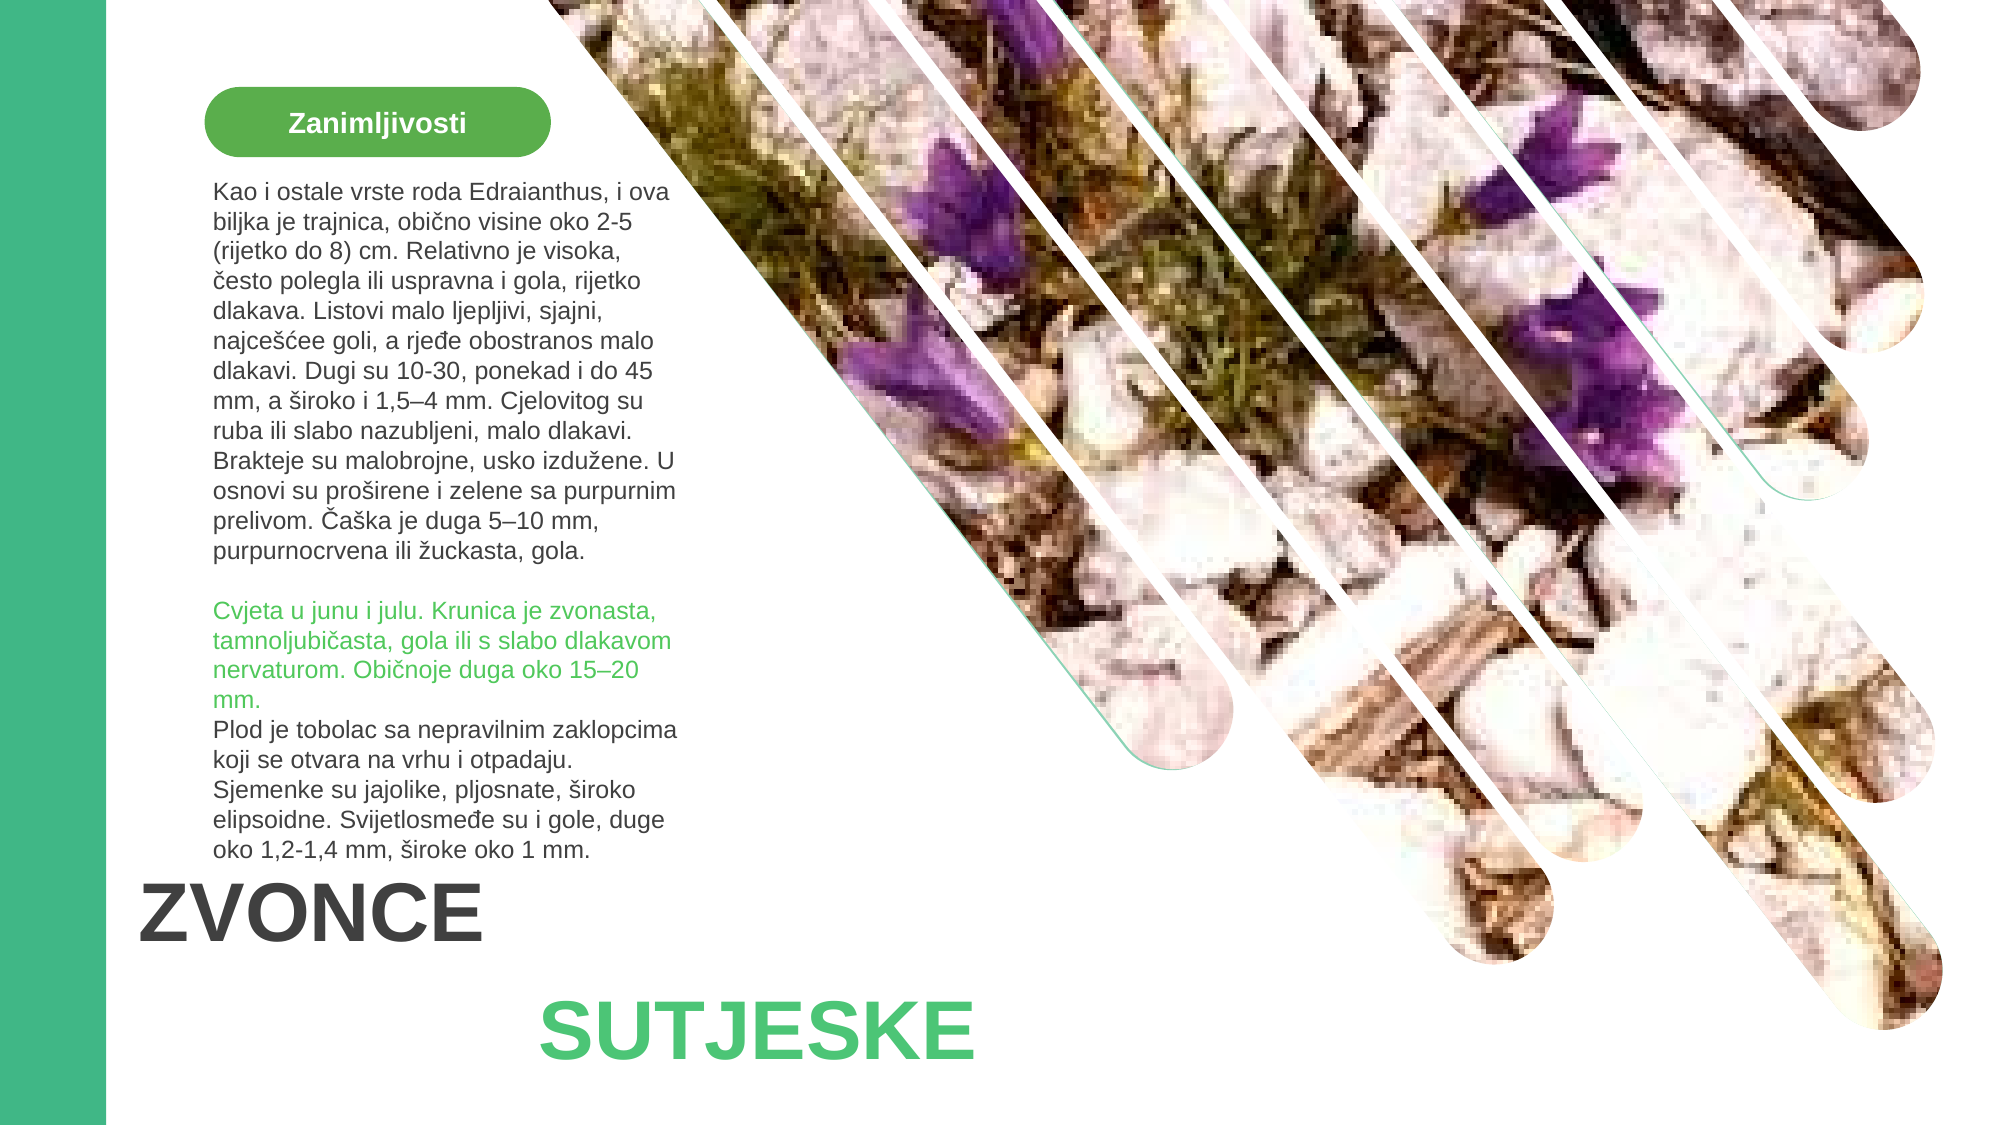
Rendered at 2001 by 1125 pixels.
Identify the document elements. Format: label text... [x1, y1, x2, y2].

text_box Zanimljivosti [204, 86, 548, 158]
text_box [0, 0, 107, 1125]
text_box SUTJESKE [538, 967, 1261, 1086]
text_box Kao i ostale vrste roda Edraianthus, i ova biljka je trajnica, obično visine oko 2-5 (rijetko do 8) cm. Relativno je visoka, često polegla ili uspravna i gola, rijetko dlakava. Listovi malo ljepljivi, sjajni, najcešćee goli, a rjeđe obostranos malo dlakavi. Dugi su 10-30, ponekad i do 45 mm, a široko i 1,5–4 mm. Cjelovitog su ruba ili slabo nazubljeni, malo dlakavi. Brakteje su malobrojne, usko izdužene. U osnovi su proširene i zelene sa purpurnim prelivom. Čaška je duga 5–10 mm, purpurnocrvena ili žuckasta, gola. Cvjeta u junu i julu. Krunica je zvonasta, tamnoljubičasta, gola ili s slabo dlakavom nervaturom. Običnoje duga oko 15–20 mm. Plod je tobolac sa nepravilnim zaklopcima koji se otvara na vrhu i otpadaju. Sjemenke su jajolike, pljosnate, široko elipsoidne. Svijetlosmeđe su i gole, duge oko 1,2-1,4 mm, široke oko 1 mm. [198, 167, 548, 871]
text_box ZVONCE [138, 849, 548, 968]
picture [548, 0, 1943, 1030]
